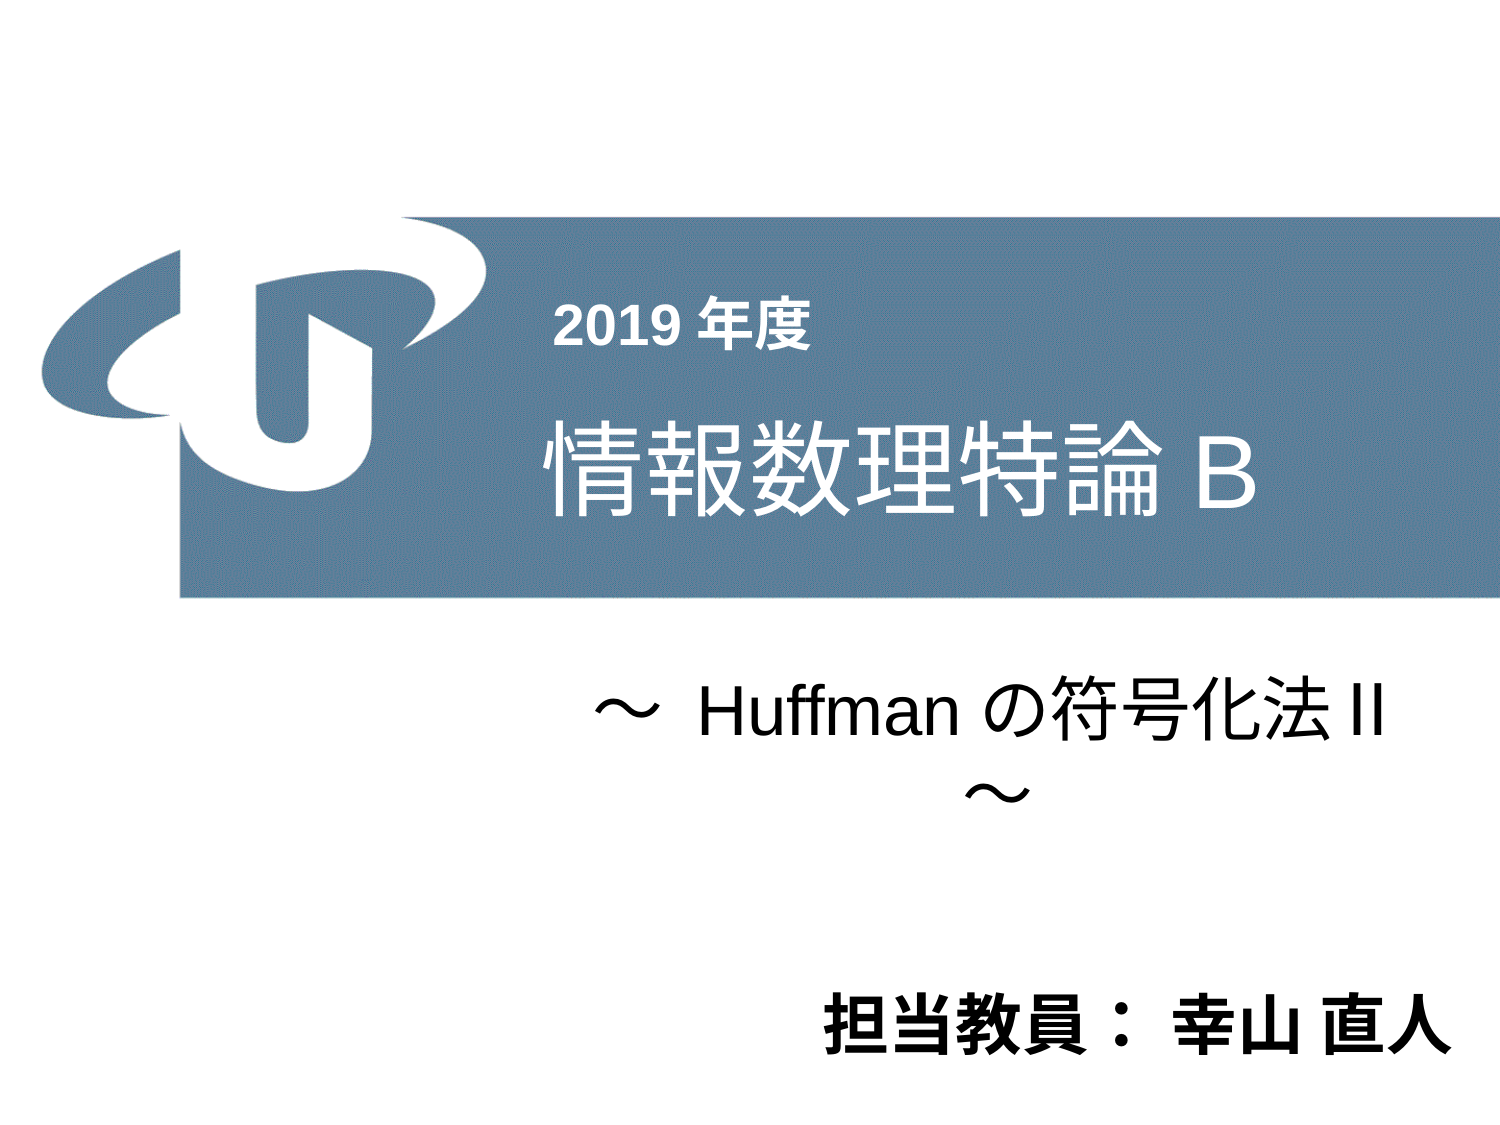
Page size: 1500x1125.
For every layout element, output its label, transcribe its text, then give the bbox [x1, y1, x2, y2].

picture [0, 0, 1500, 1125]
subtitle ～ Huffmanの符号化法Ⅱ ～ [537, 657, 1459, 780]
title 情報数理特論B [525, 370, 1471, 563]
text_box 2019年度 [537, 279, 1341, 365]
